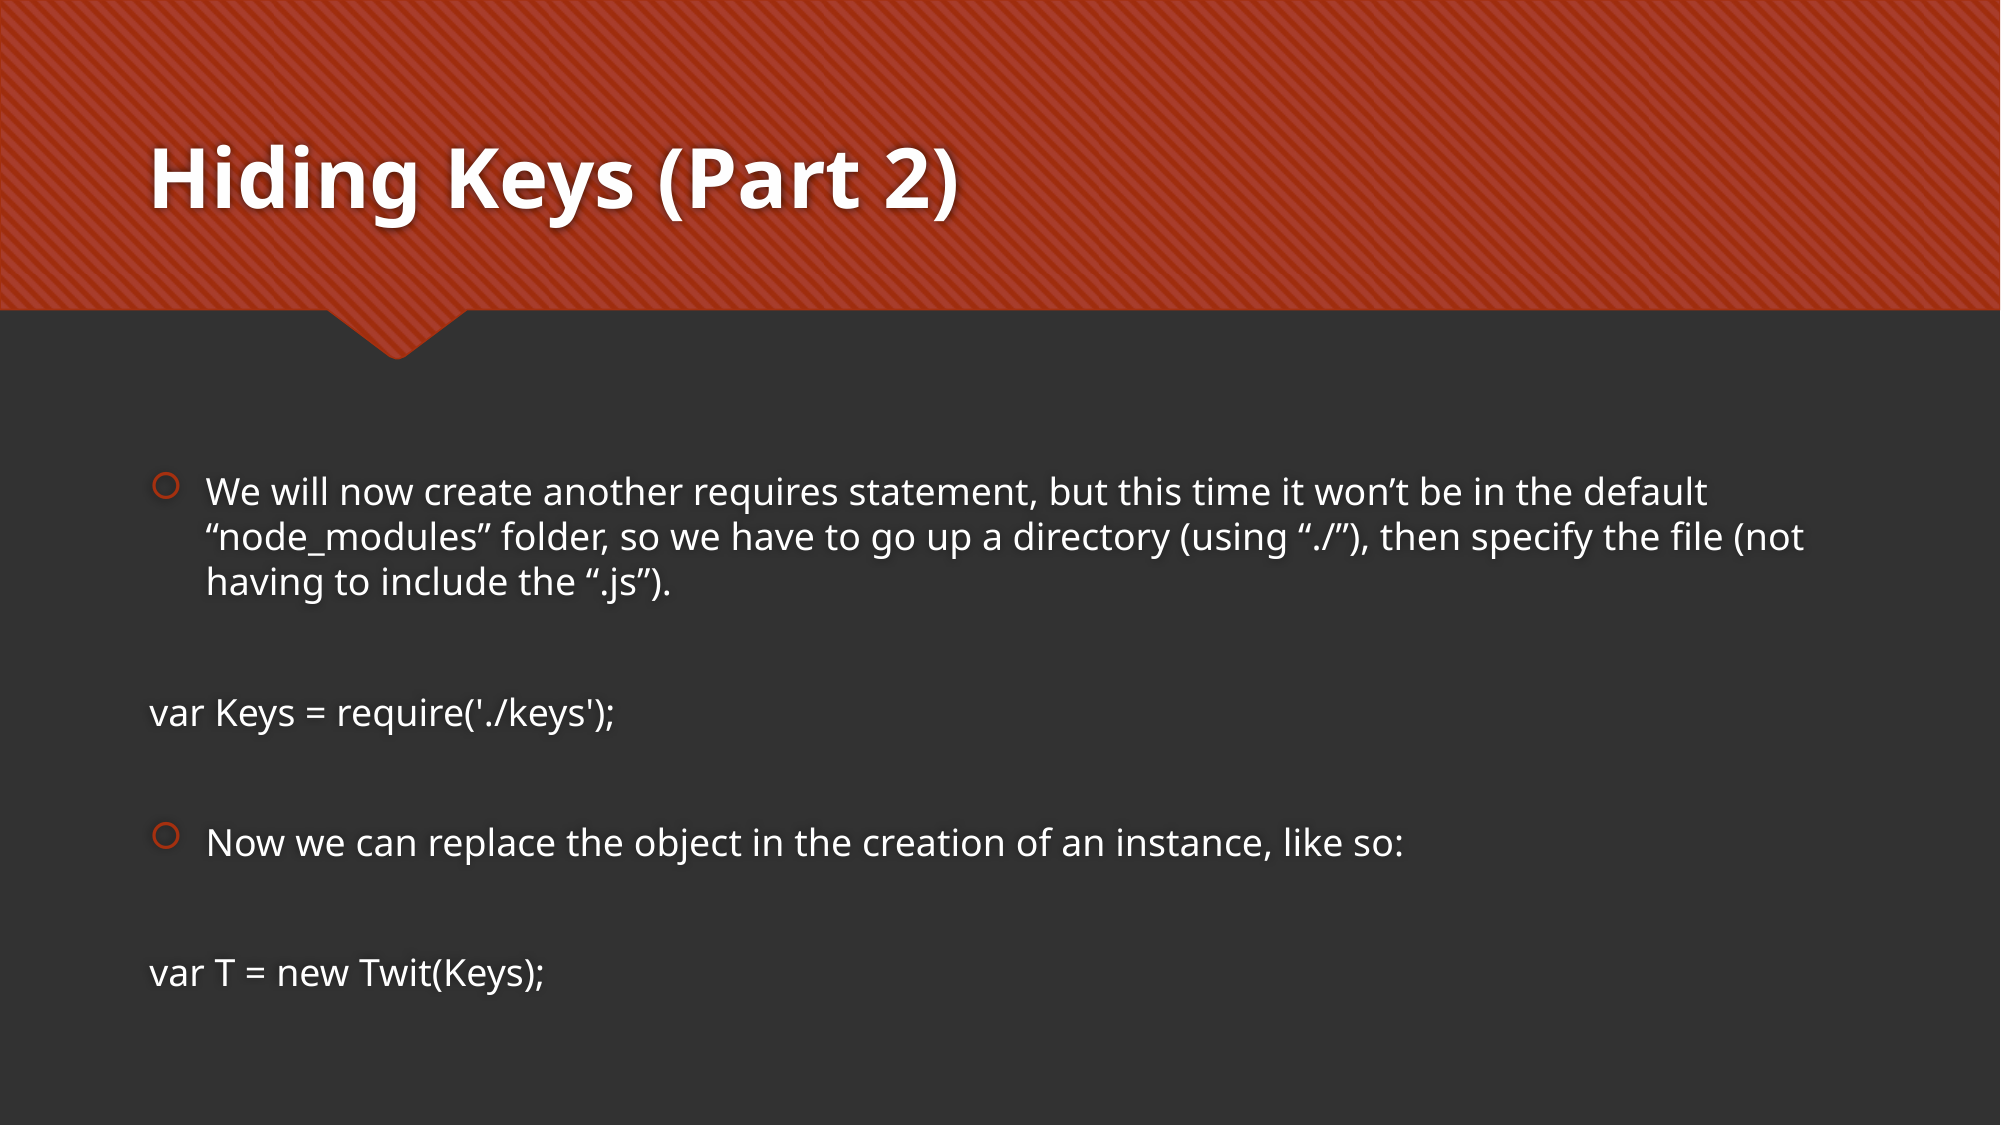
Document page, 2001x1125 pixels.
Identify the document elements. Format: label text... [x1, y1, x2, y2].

title Hiding Keys (Part 2) [132, 73, 1868, 233]
list We will now create another requires statement, but this time it won’t be in the default “node_modules” folder, so we have to go up a directory (using “./”), then specify the file (not having to include the “.js”). var Keys = require('./keys'); Now we can replace the object in the creation of an instance, like so: var T = new Twit(Keys); [134, 364, 1866, 1098]
